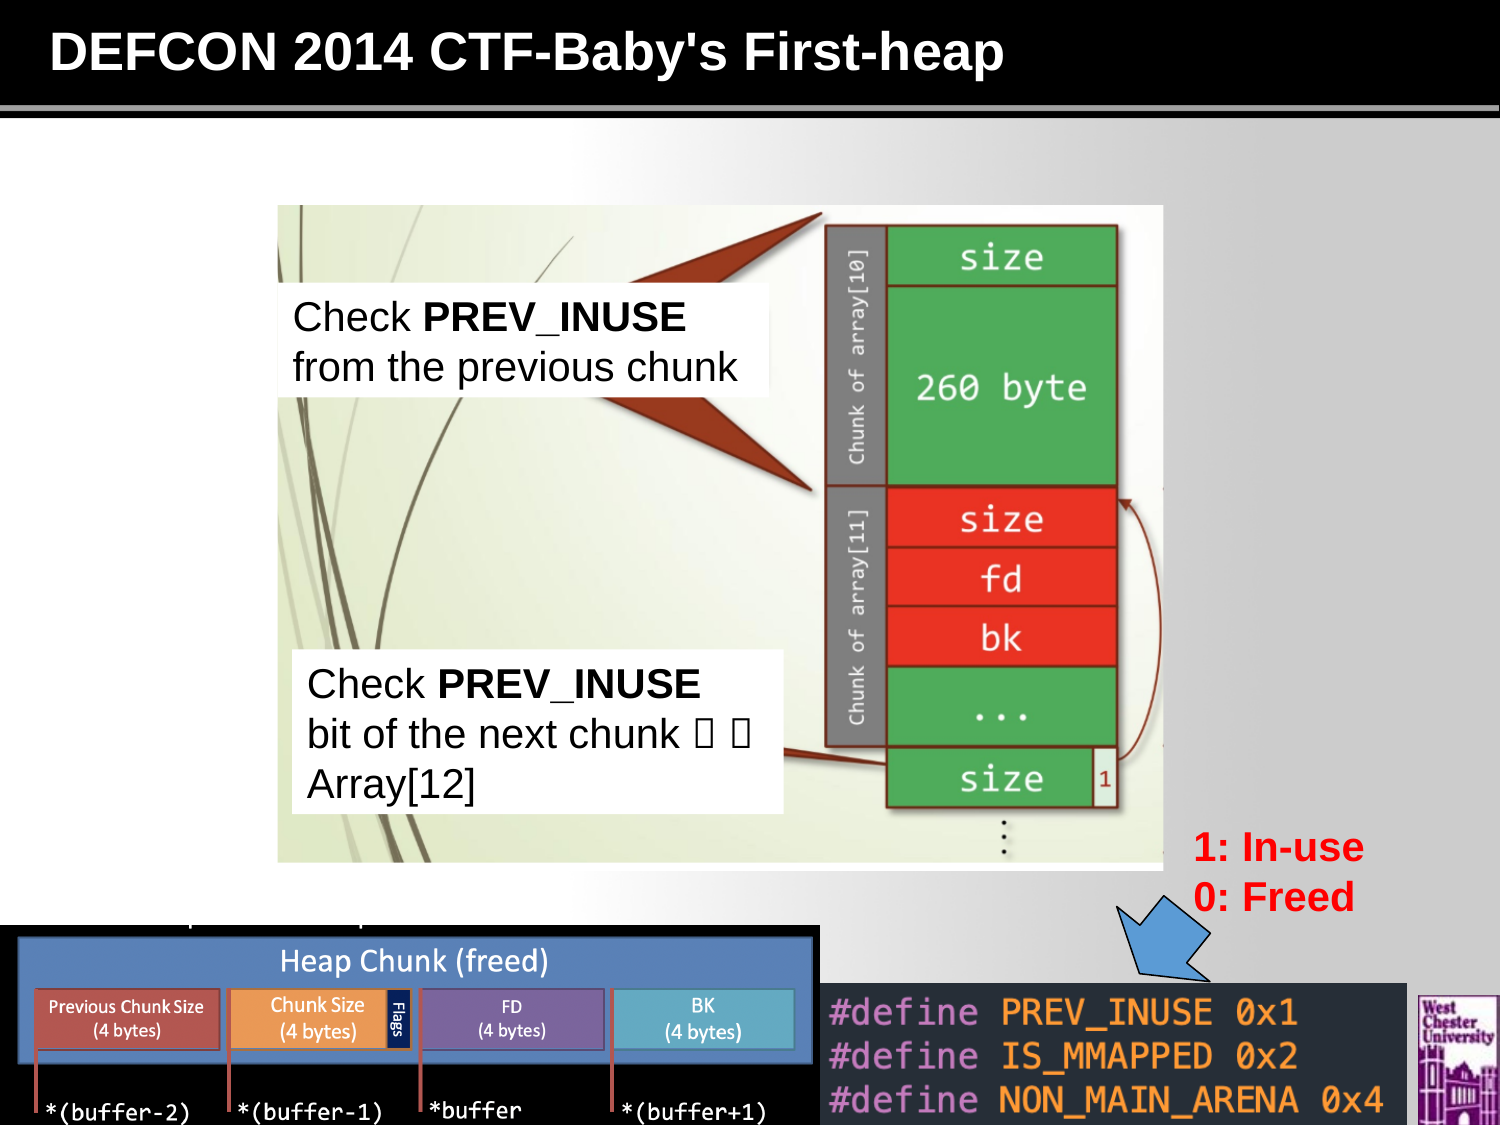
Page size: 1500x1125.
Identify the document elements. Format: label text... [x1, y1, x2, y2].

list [277, 205, 1164, 871]
text_box [1116, 895, 1211, 981]
text_box 1: In-use 0: Freed [1178, 812, 1381, 927]
title DEFCON 2014 CTF-Baby's First-heap [49, 16, 1447, 123]
picture [0, 0, 1500, 1125]
